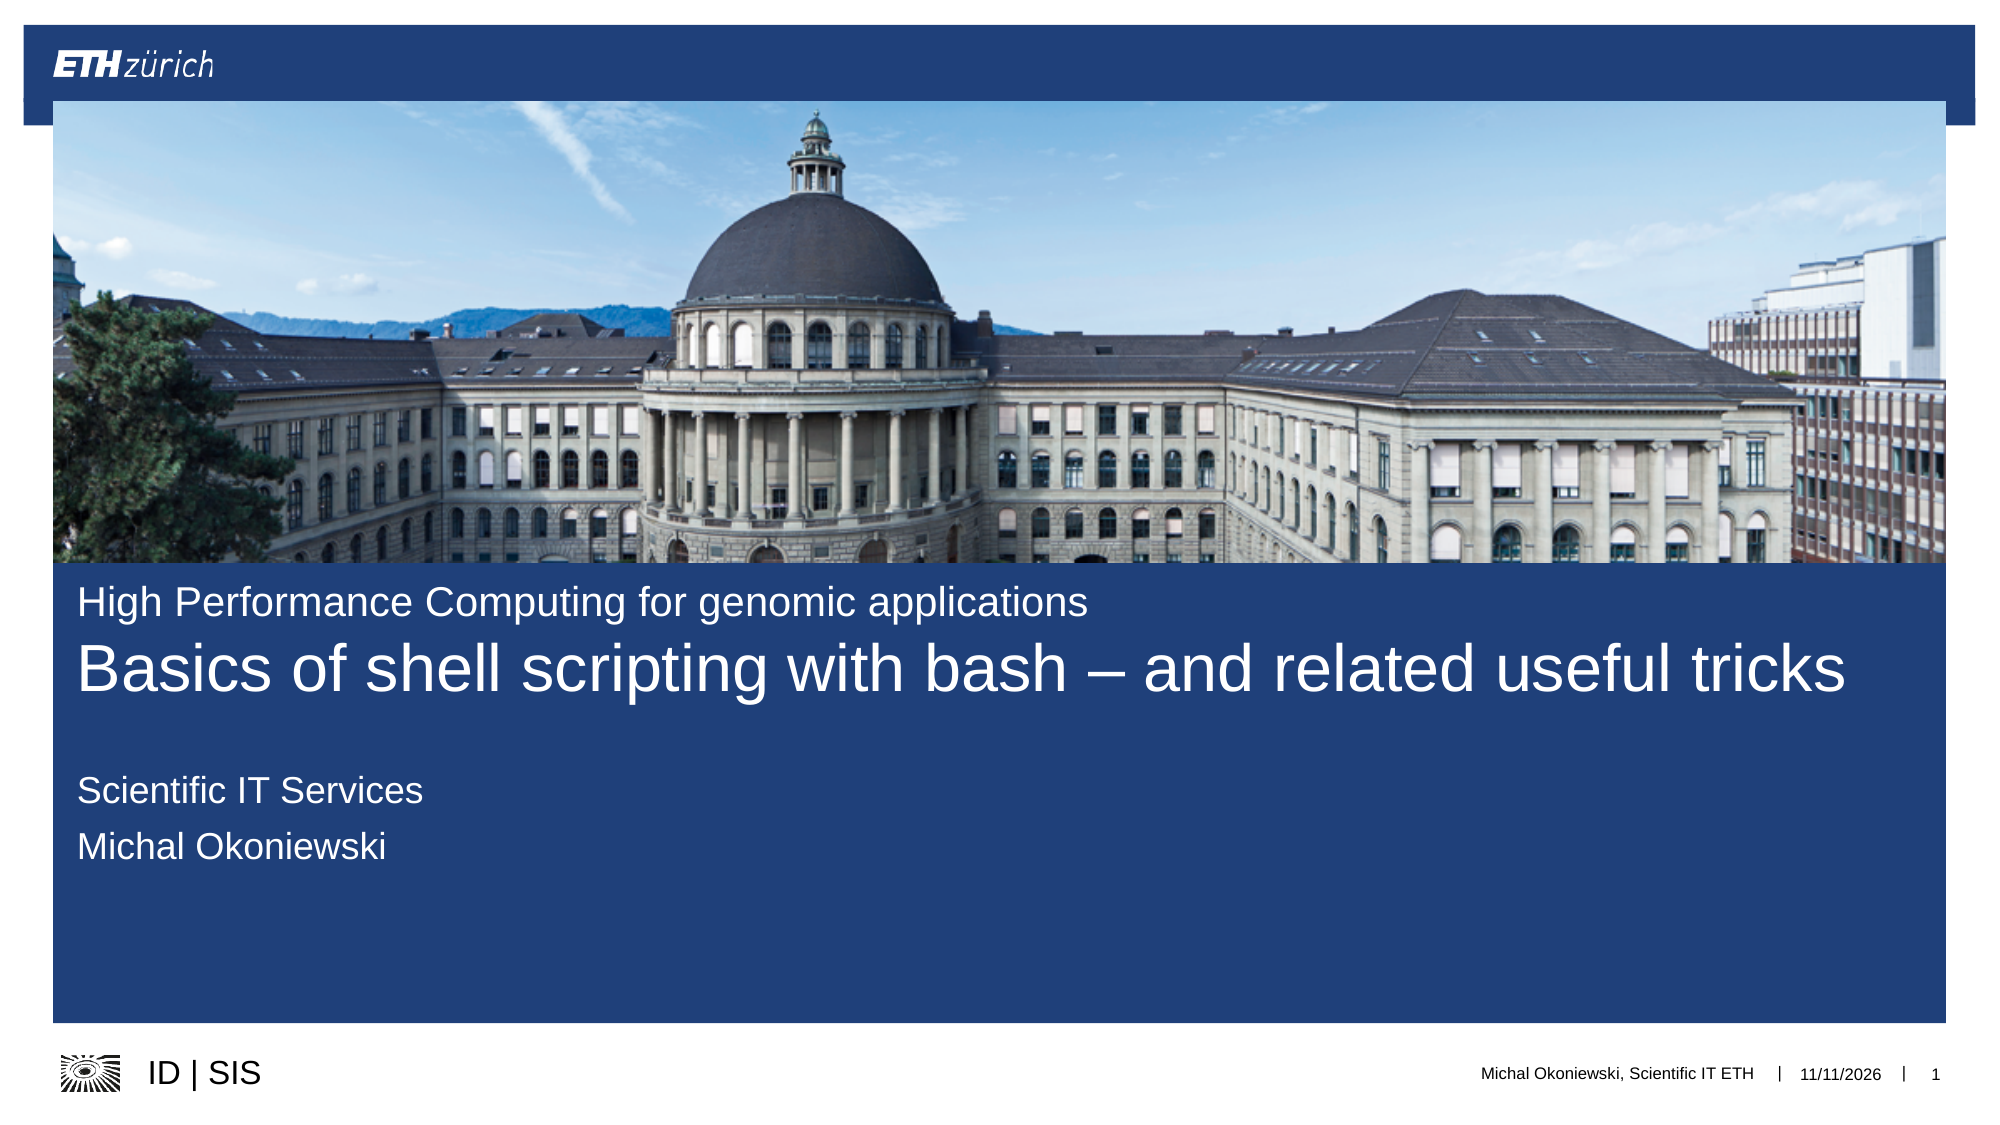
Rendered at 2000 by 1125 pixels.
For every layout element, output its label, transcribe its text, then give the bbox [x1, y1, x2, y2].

slide_number 1 [1906, 1034, 1966, 1112]
subtitle Scientific IT Services Michal Okoniewski [53, 752, 1946, 1024]
title High Performance Computing for genomic applications Basics of shell scripting with bash – and related useful tricks [53, 574, 1946, 752]
picture [61, 1055, 120, 1092]
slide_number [1790, 1034, 1892, 1112]
footer Michal Okoniewski, Scientific IT ETH [999, 1034, 1760, 1111]
picture [52, 101, 1947, 563]
